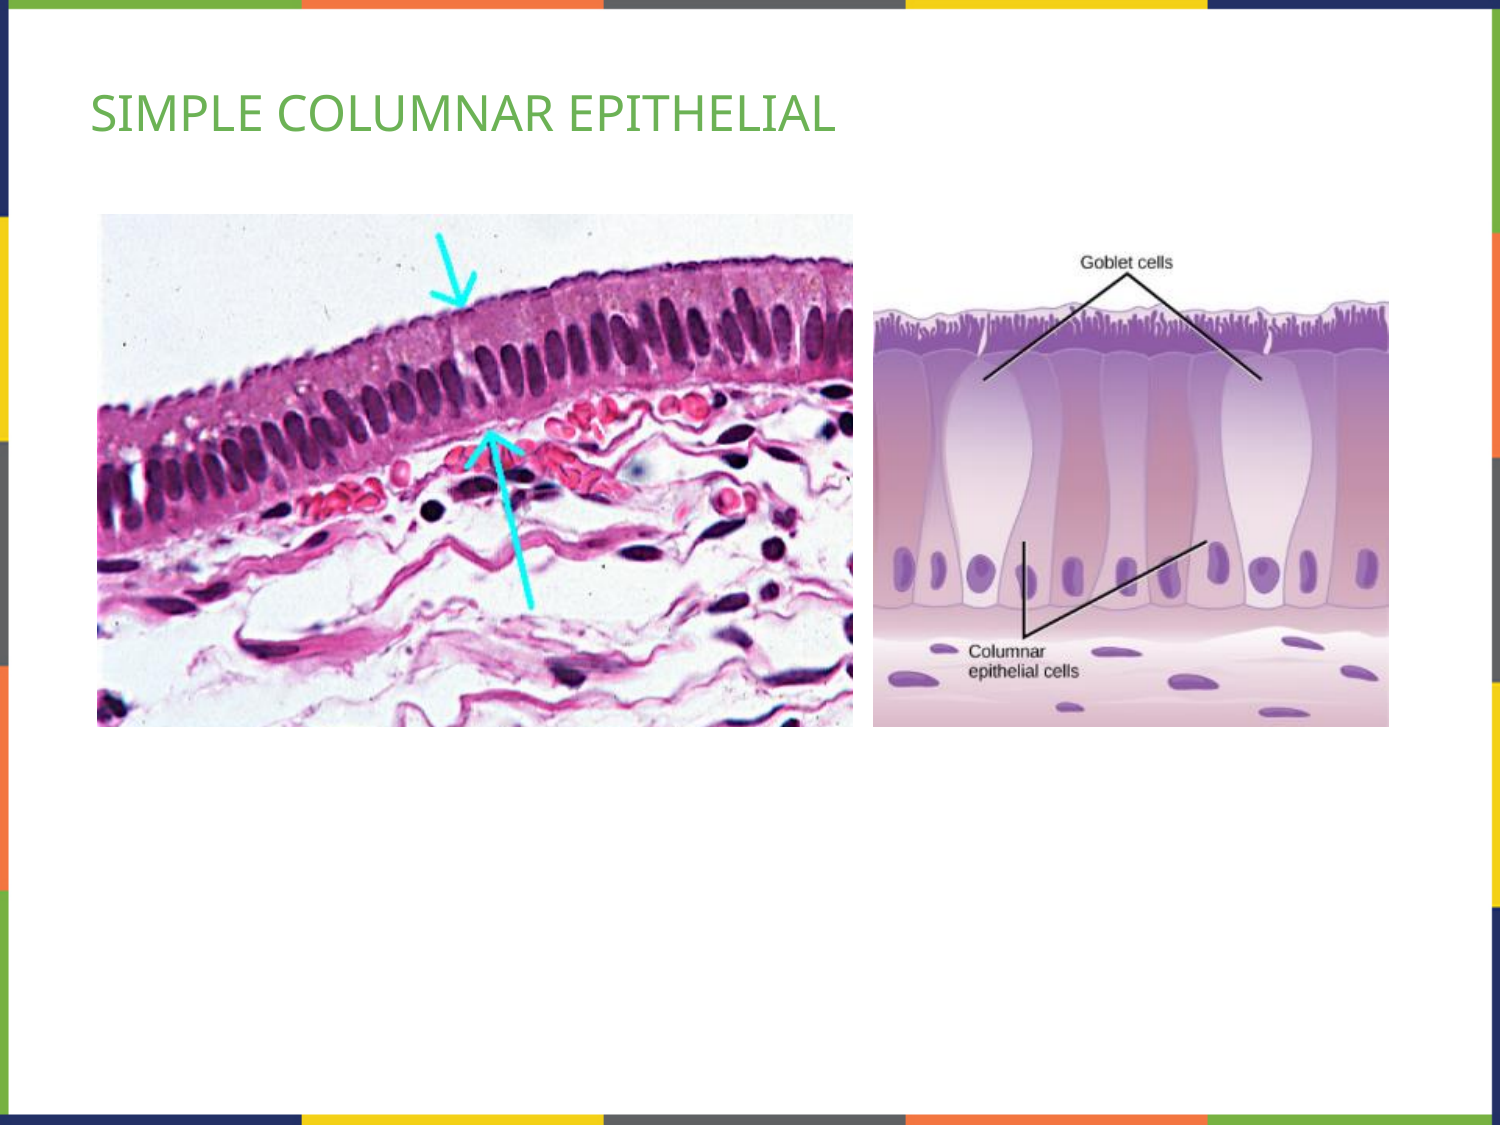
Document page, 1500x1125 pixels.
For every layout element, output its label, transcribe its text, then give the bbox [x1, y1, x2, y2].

picture [0, 0, 1500, 1125]
title SIMPLE COLUMNAR EPITHELIAL [75, 40, 1398, 149]
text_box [96, 214, 1398, 727]
